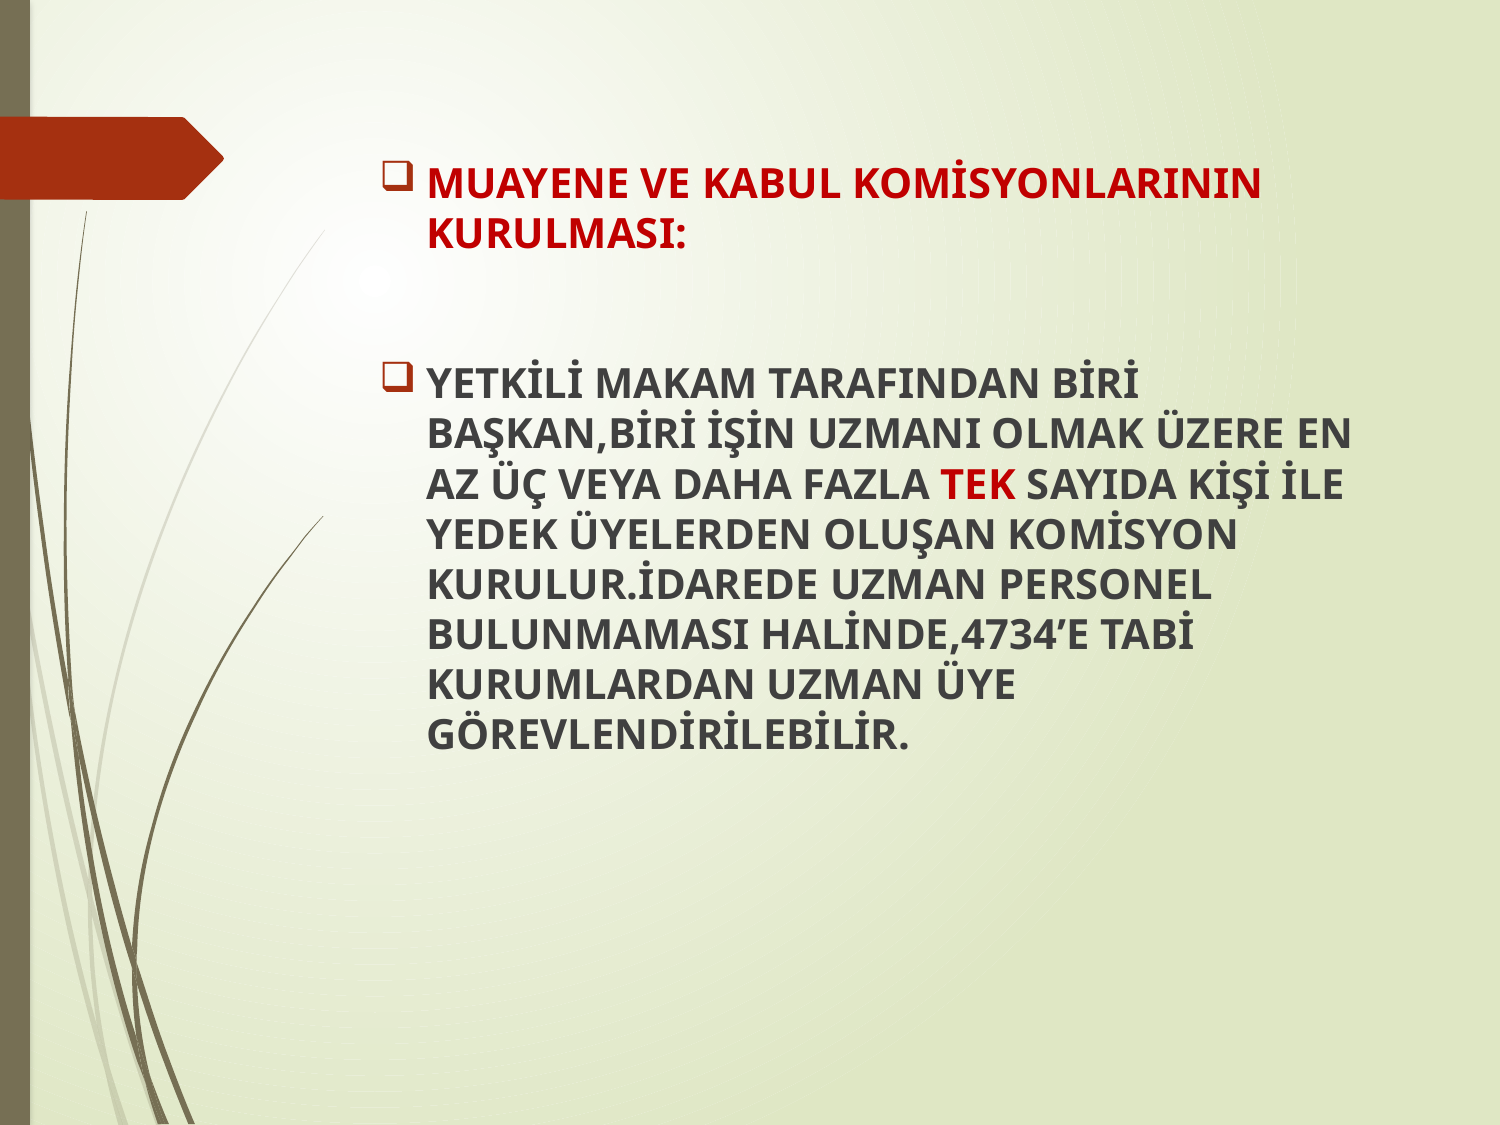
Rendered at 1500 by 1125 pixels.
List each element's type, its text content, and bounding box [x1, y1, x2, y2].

list MUAYENE VE KABUL KOMİSYONLARININ KURULMASI: YETKİLİ MAKAM TARAFINDAN BİRİ BAŞKAN,BİRİ İŞİN UZMANI OLMAK ÜZERE EN AZ ÜÇ VEYA DAHA FAZLA TEK SAYIDA KİŞİ İLE YEDEK ÜYELERDEN OLUŞAN KOMİSYON KURULUR.İDAREDE UZMAN PERSONEL BULUNMAMASI HALİNDE,4734’E TABİ KURUMLARDAN UZMAN ÜYE GÖREVLENDİRİLEBİLİR. [289, 149, 1371, 769]
